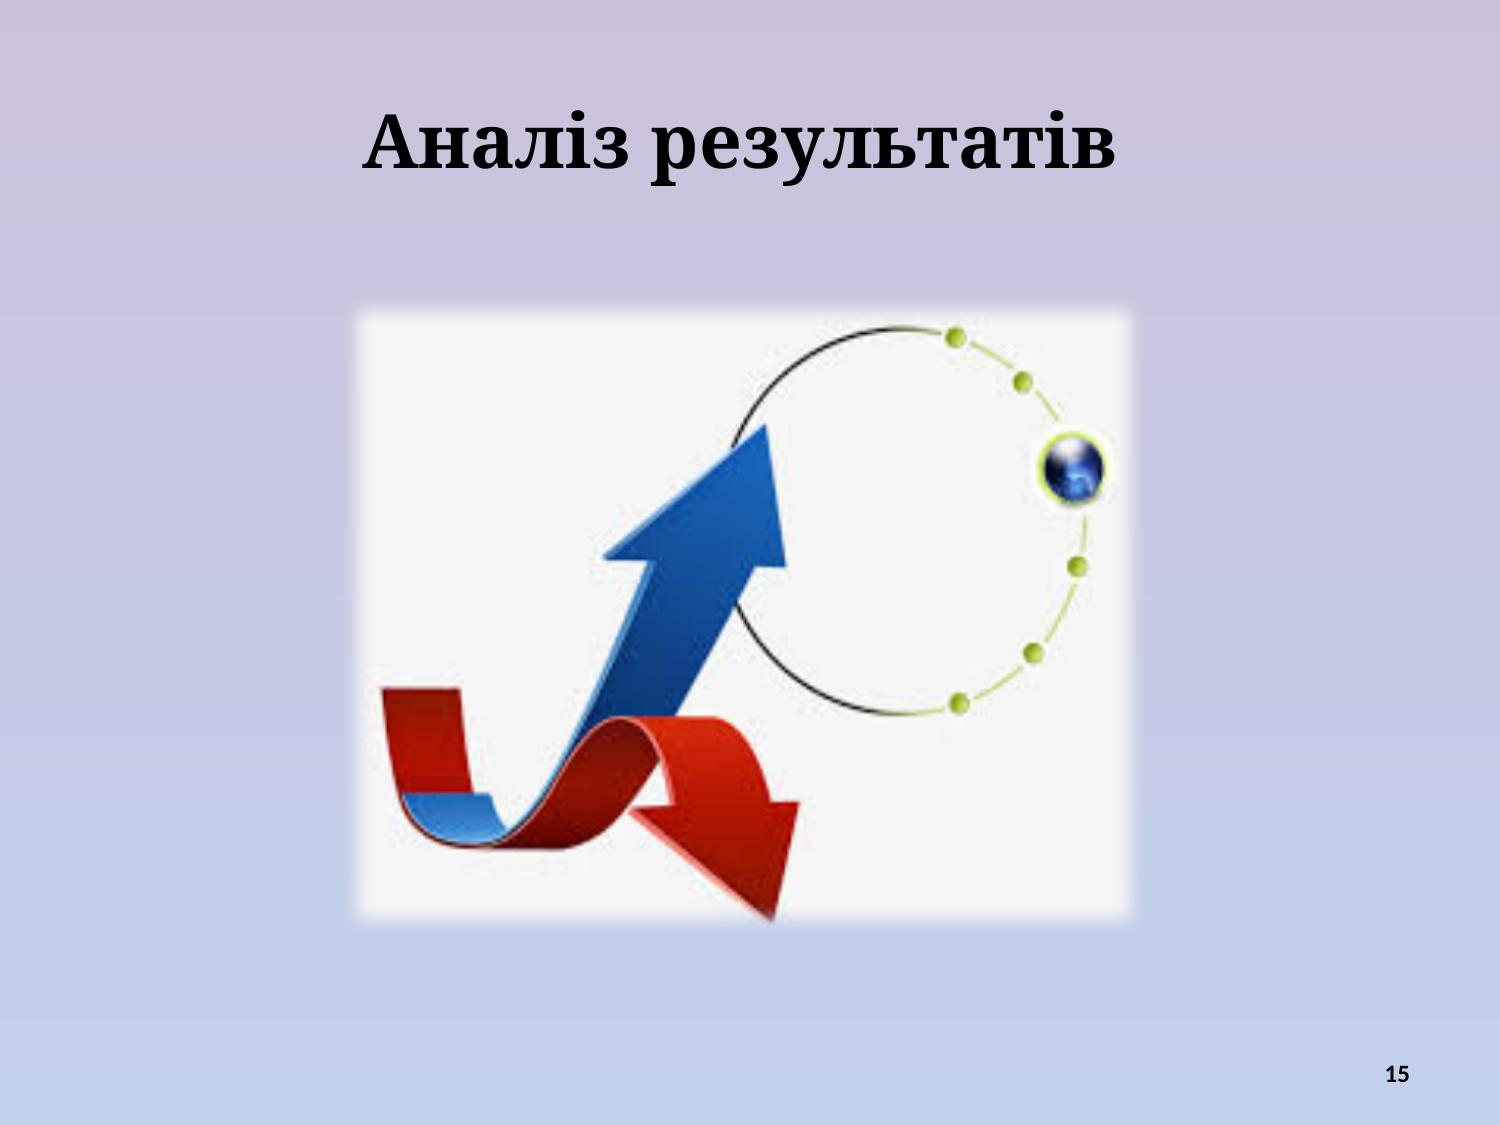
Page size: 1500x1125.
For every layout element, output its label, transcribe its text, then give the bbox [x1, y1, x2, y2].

slide_number 15 [1074, 1042, 1425, 1103]
title Аналіз результатів [75, 45, 1425, 233]
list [339, 292, 1149, 938]
